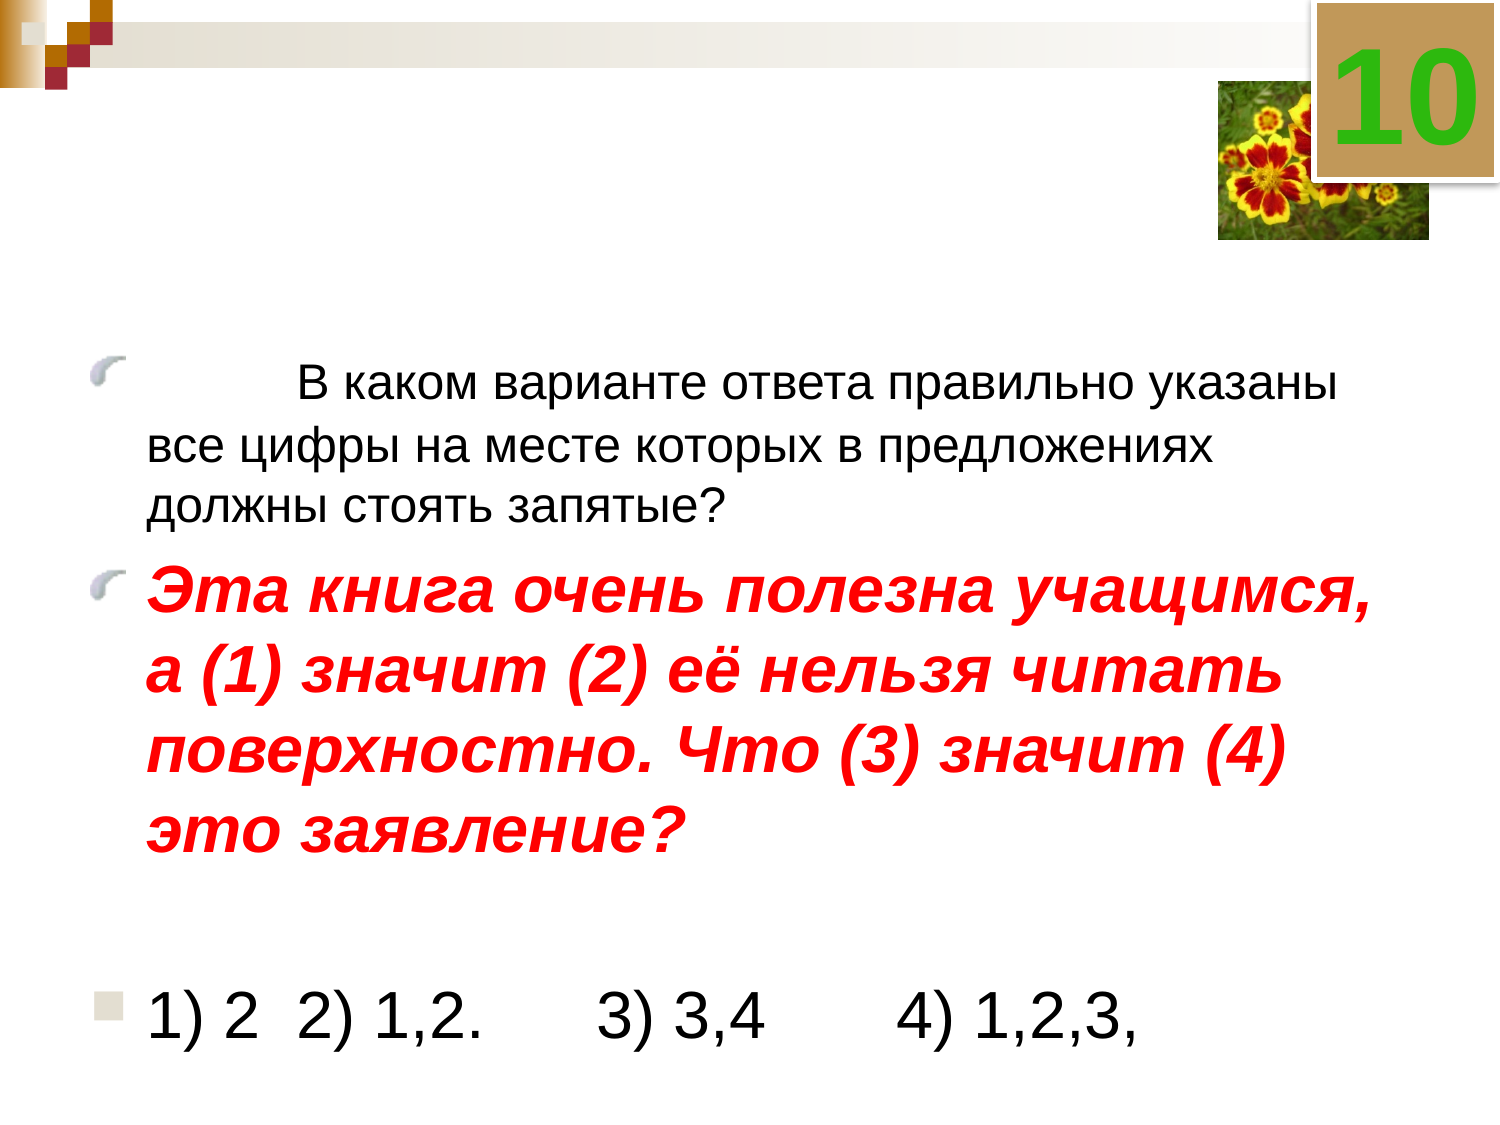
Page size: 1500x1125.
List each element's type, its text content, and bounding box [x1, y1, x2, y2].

text_box 10 [1311, 0, 1500, 183]
picture [90, 354, 126, 390]
list В каком варианте ответа правильно указаны все цифры на месте которых в предложениях должны стоять запятые? Эта книга очень полезна учащимся, а (1) значит (2) её нельзя читать поверхностно. Что (3) значит (4) это заявление? 1) 2 2) 1,2. 3) 3,4 4) 1,2,3, [74, 324, 1426, 963]
picture [90, 568, 126, 604]
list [1218, 81, 1429, 240]
